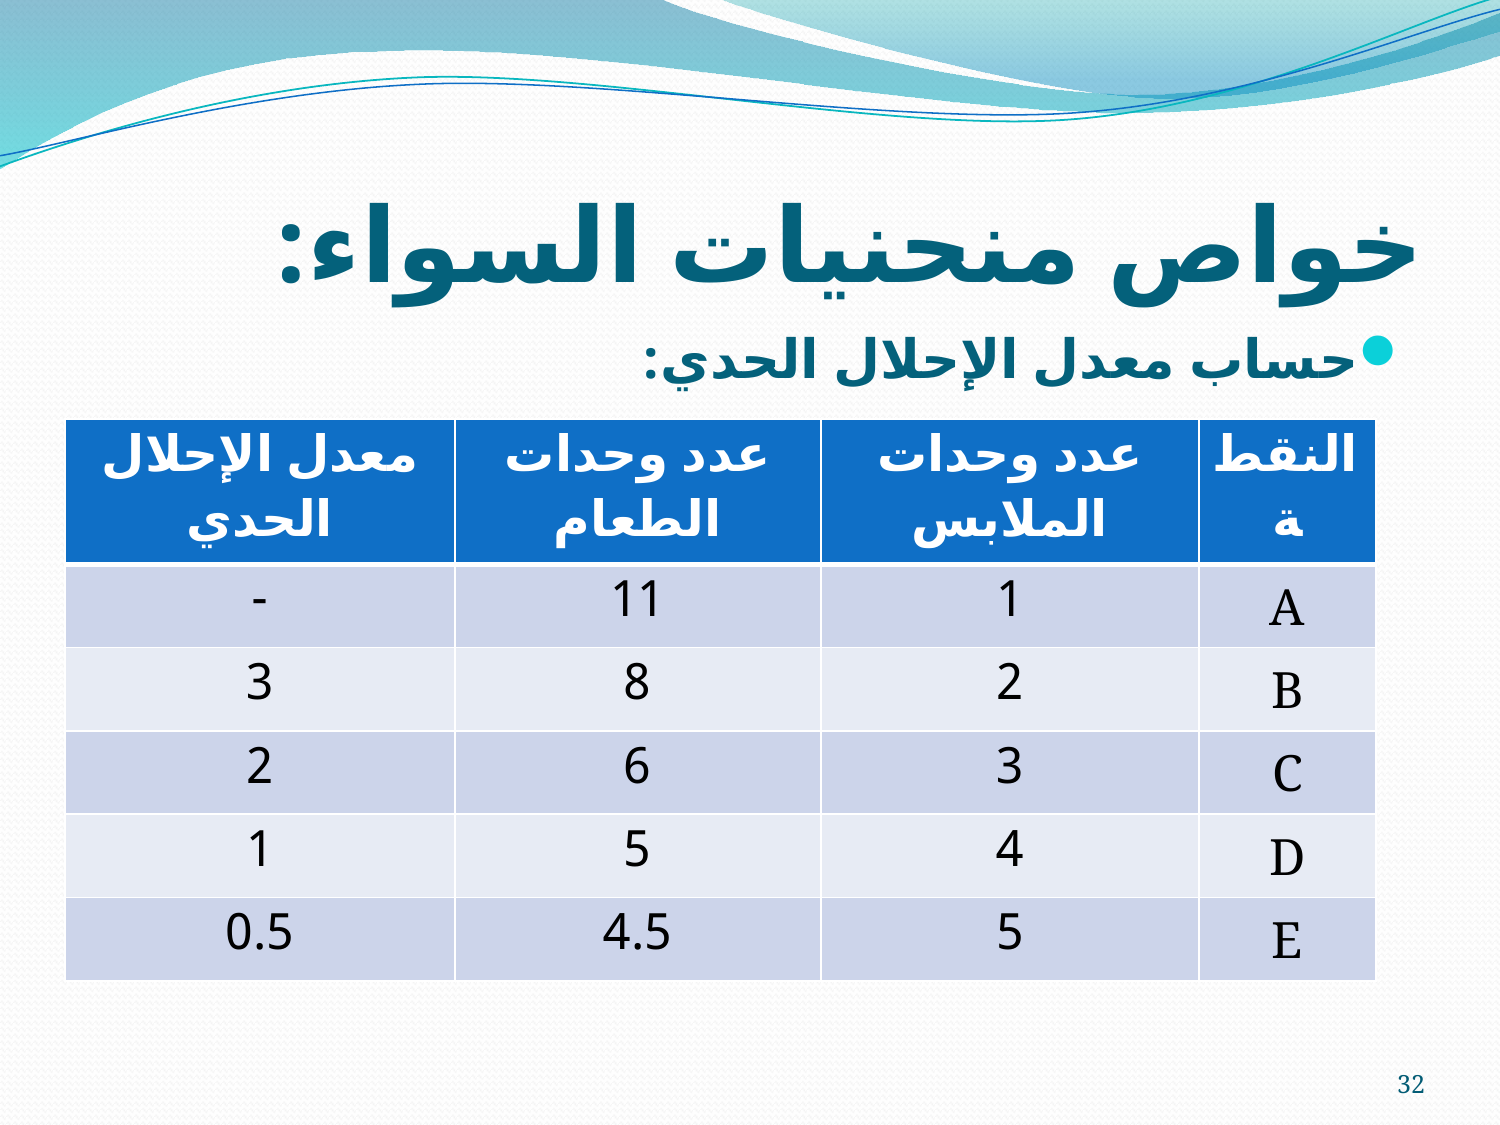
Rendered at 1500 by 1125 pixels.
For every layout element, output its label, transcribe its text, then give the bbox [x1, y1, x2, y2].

table_cell 4.5 [456, 898, 820, 980]
table_cell 0.5 [66, 898, 454, 980]
table_cell 8 [456, 648, 820, 730]
table_header عدد وحدات الملابس [822, 420, 1198, 562]
table_header عدد وحدات الطعام [456, 420, 820, 562]
table_cell 4 [822, 815, 1198, 897]
table_cell 1 [822, 567, 1198, 647]
title خواص منحنيات السواء: [75, 115, 1425, 303]
table_cell 6 [456, 732, 820, 813]
table_header النقطة [1200, 420, 1375, 562]
slide_number 32 [1299, 1042, 1425, 1103]
table_cell 3 [822, 732, 1198, 813]
table_cell 3 [66, 648, 454, 730]
table_header معدل الإحلال الحدي [66, 420, 454, 562]
list حساب معدل الإحلال الحدي: [75, 317, 1425, 1038]
table_cell 2 [66, 732, 454, 813]
table_cell 11 [456, 567, 820, 647]
table_cell 5 [456, 815, 820, 897]
table_cell - [66, 567, 454, 647]
table_cell 5 [822, 898, 1198, 980]
table_cell E [1200, 898, 1375, 980]
table_cell B [1200, 648, 1375, 730]
table_cell A [1200, 567, 1375, 647]
table_cell C [1200, 732, 1375, 813]
table_cell D [1200, 815, 1375, 897]
table_cell 1 [66, 815, 454, 897]
table_cell 2 [822, 648, 1198, 730]
